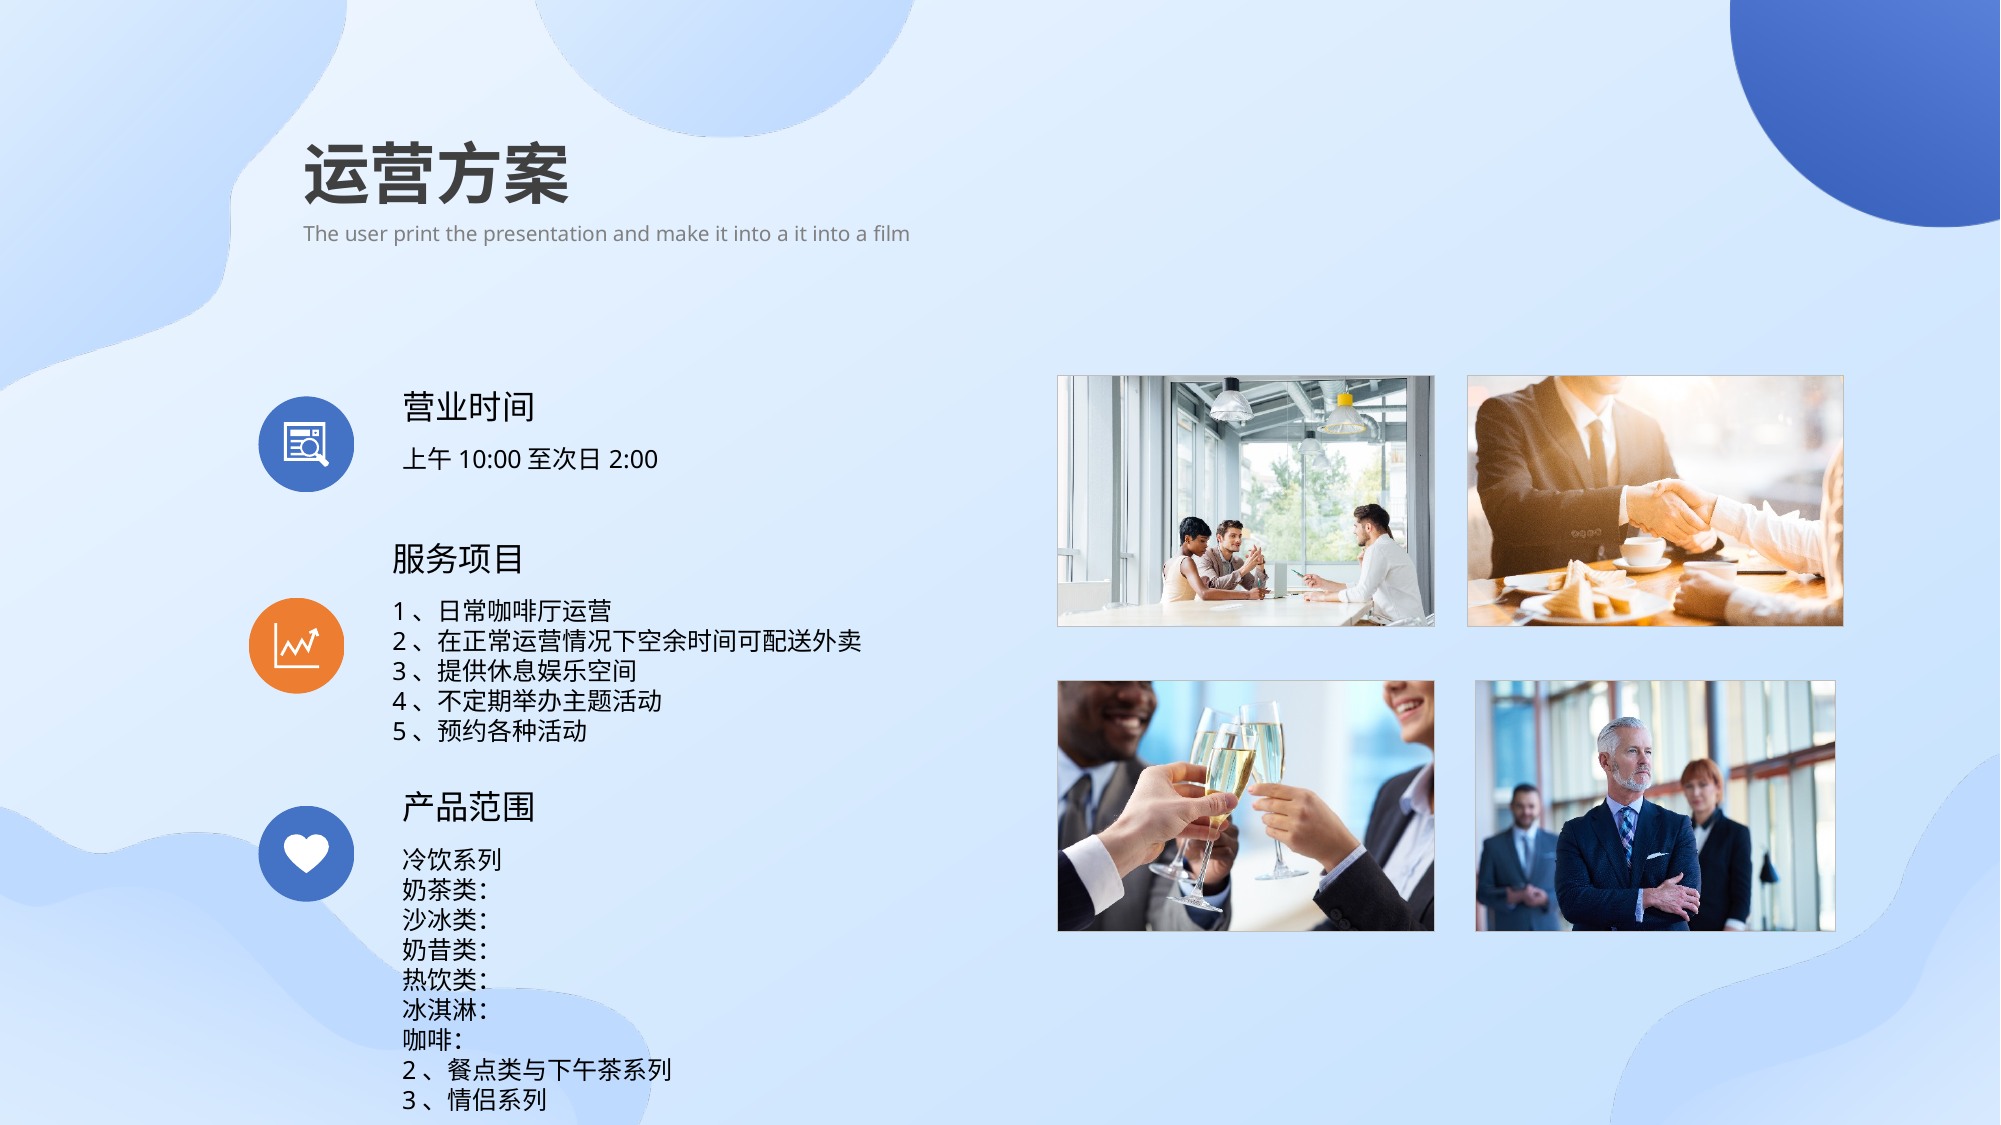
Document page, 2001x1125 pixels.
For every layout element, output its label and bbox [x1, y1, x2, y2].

text_box [258, 805, 355, 902]
text_box [288, 124, 1111, 253]
text_box [248, 597, 345, 694]
text_box [387, 378, 985, 483]
text_box [377, 530, 975, 756]
text_box [387, 779, 985, 1125]
picture [0, 0, 2000, 1125]
text_box [258, 396, 355, 493]
